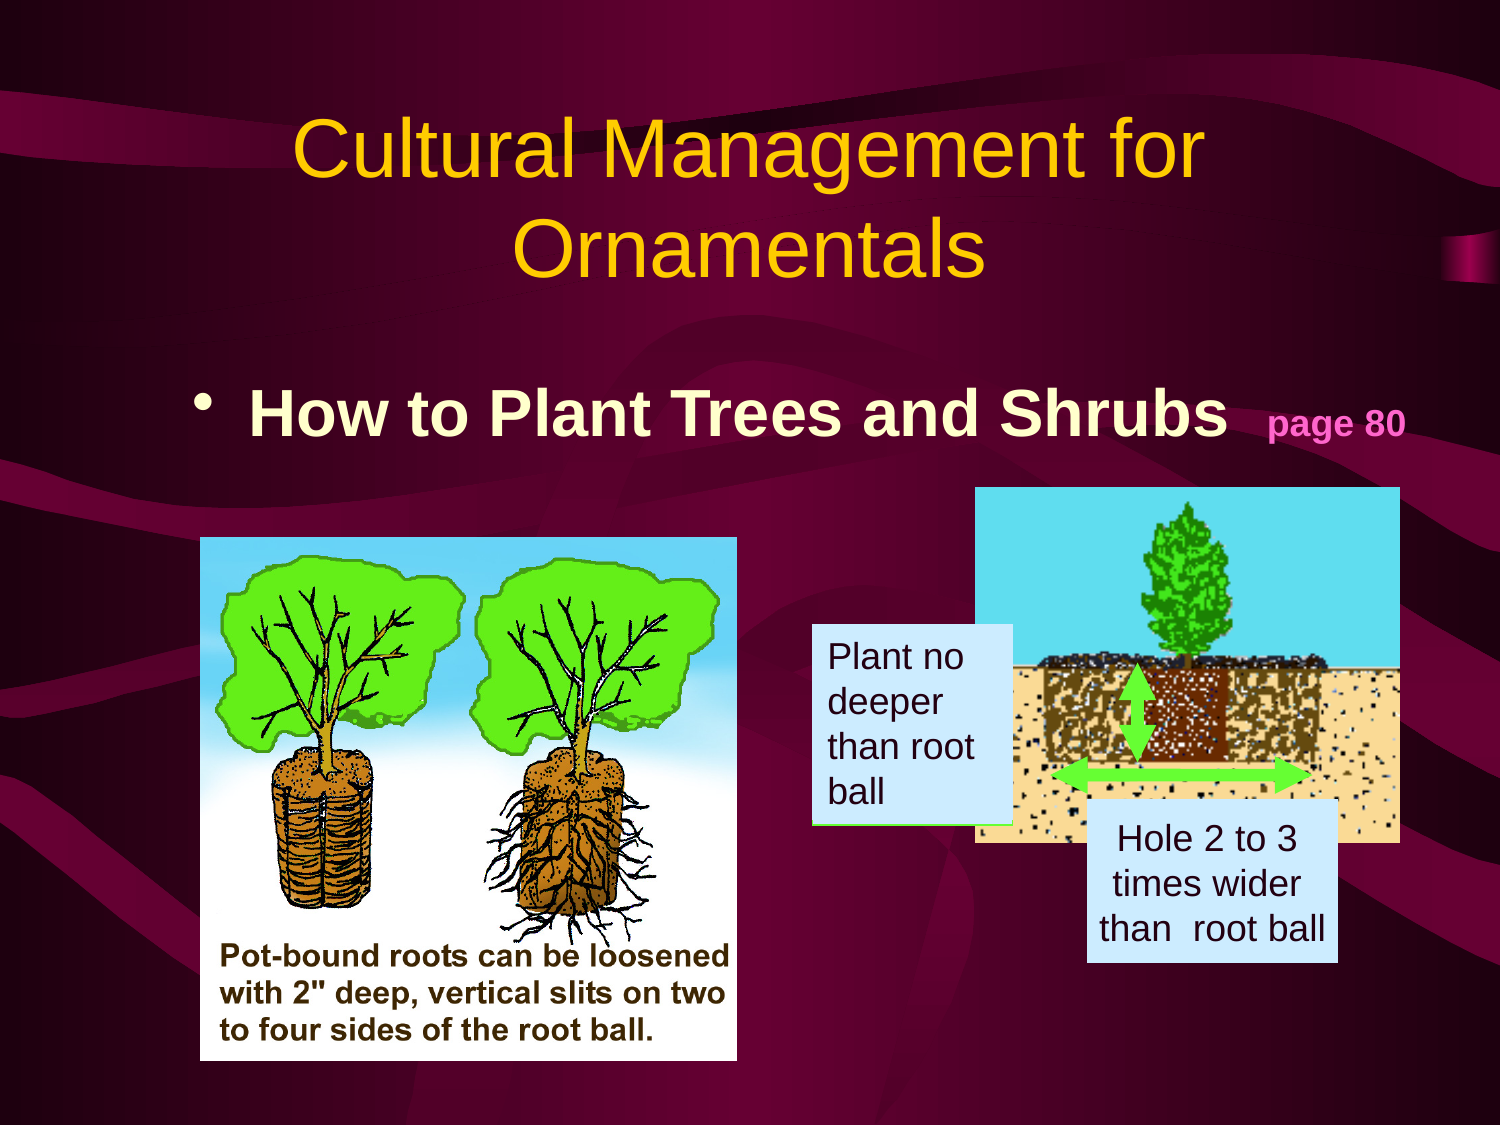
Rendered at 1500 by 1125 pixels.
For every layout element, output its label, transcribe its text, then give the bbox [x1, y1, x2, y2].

picture [199, 537, 737, 1061]
text_box Cultural Management for Ornamentals [111, 99, 1387, 288]
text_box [974, 487, 1400, 843]
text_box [812, 624, 1138, 825]
text_box How to Plant Trees and Shrubs page 80 [177, 362, 1450, 463]
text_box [1049, 774, 1338, 963]
